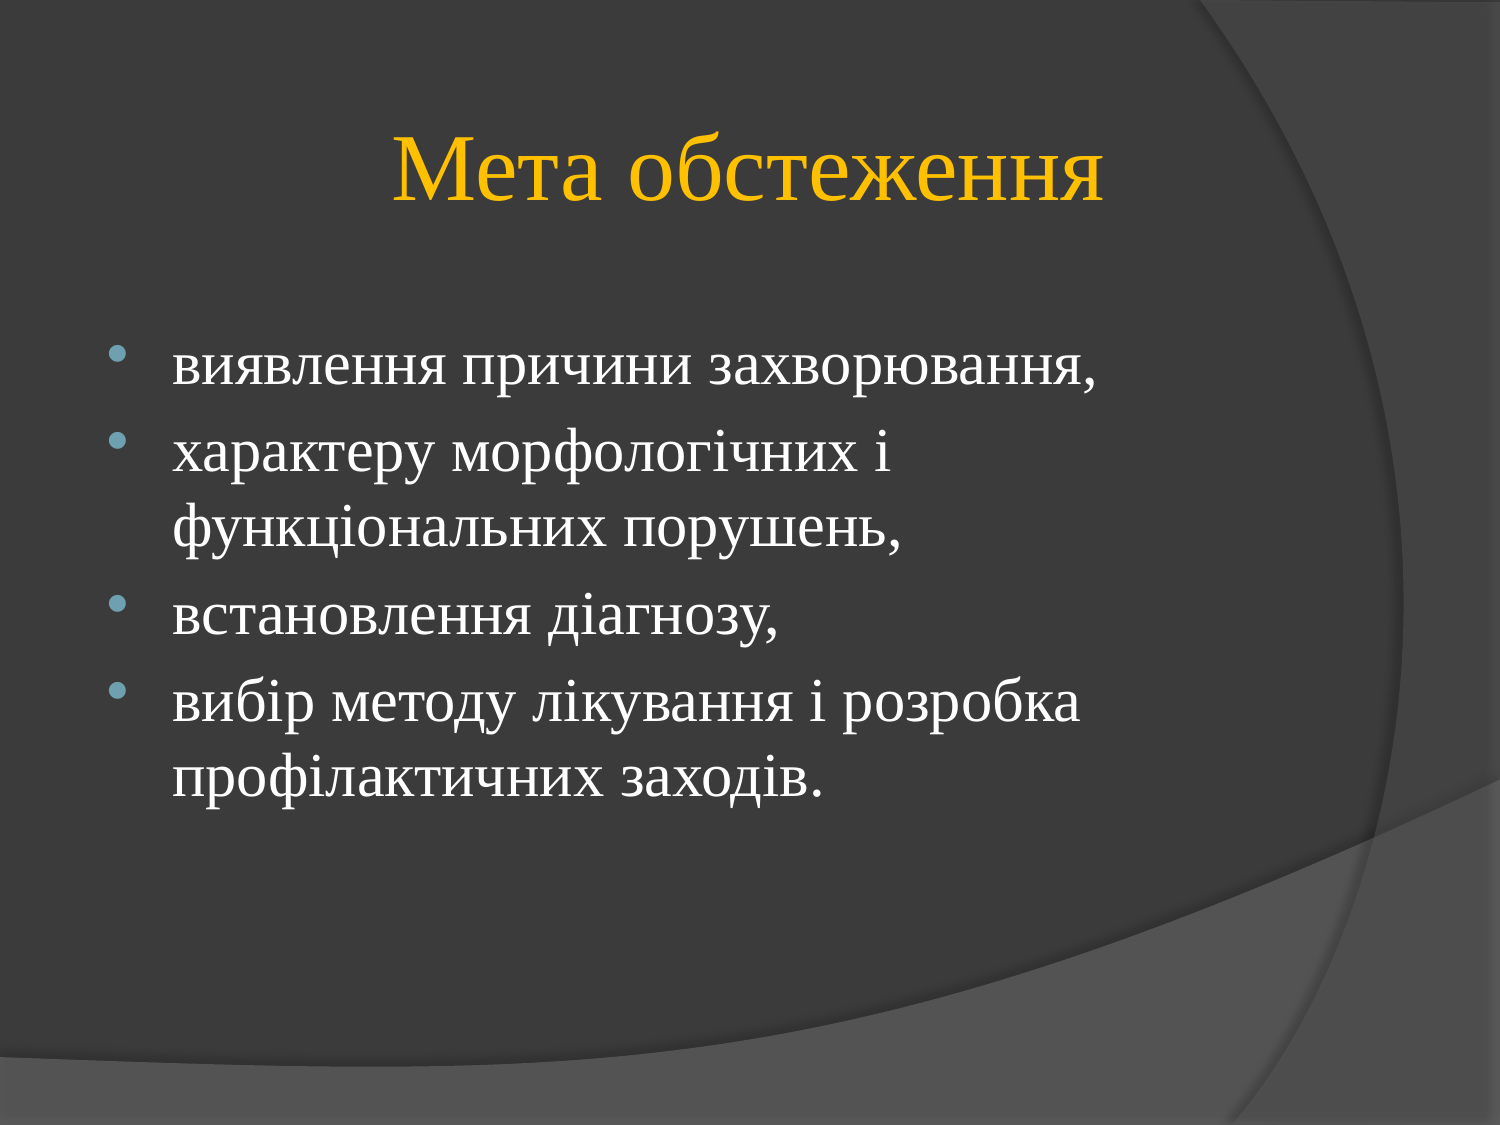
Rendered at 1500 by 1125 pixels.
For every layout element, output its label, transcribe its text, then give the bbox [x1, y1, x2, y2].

list виявлення причини захворювання, характеру морфологічних і функціональних порушень, встановлення діагнозу, вибір методу лікування і розробка профілактичних заходів. [88, 314, 1314, 976]
title Мета обстеження [135, 67, 1361, 256]
